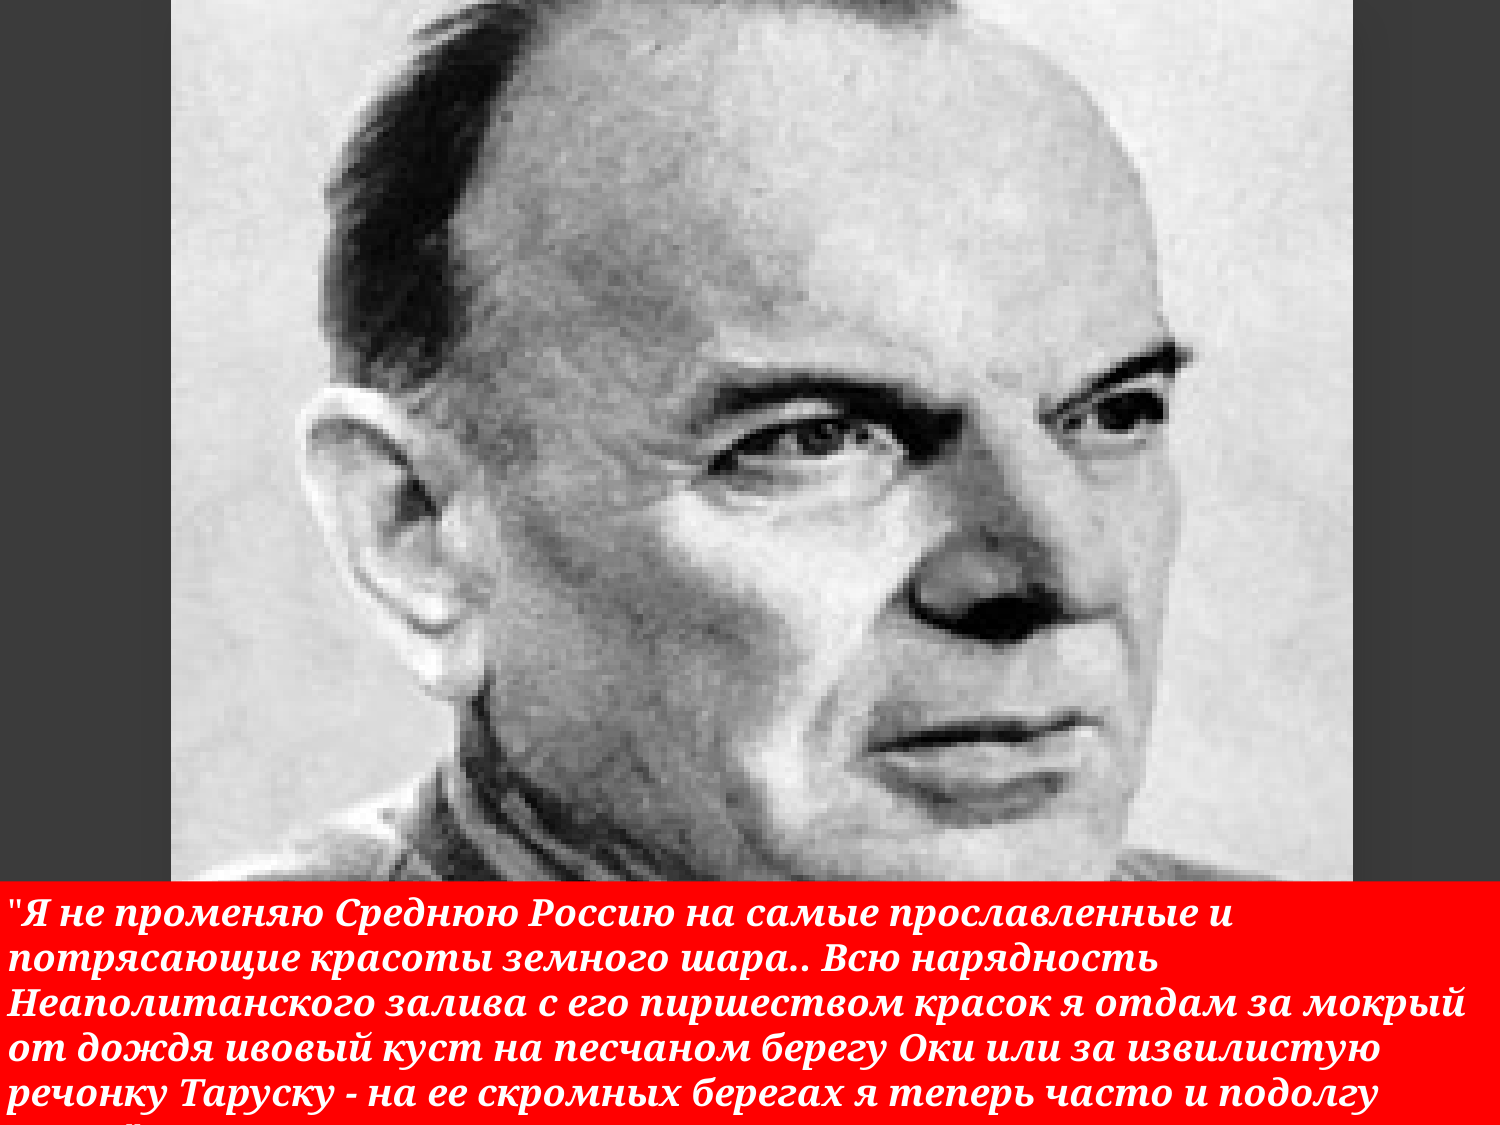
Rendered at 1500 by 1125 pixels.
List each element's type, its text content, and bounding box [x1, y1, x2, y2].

list "Я не променяю Среднюю Россию на самые прославленные и потрясающие красоты земного шара.. Всю нарядность Неаполитанского залива с его пиршеством красок я отдам за мокрый от дождя ивовый куст на песчаном берегу Оки или за извилистую речонку Таруску - на ее скромных берегах я теперь часто и подолгу живу" [0, 881, 1500, 1125]
picture [171, 0, 1353, 1023]
